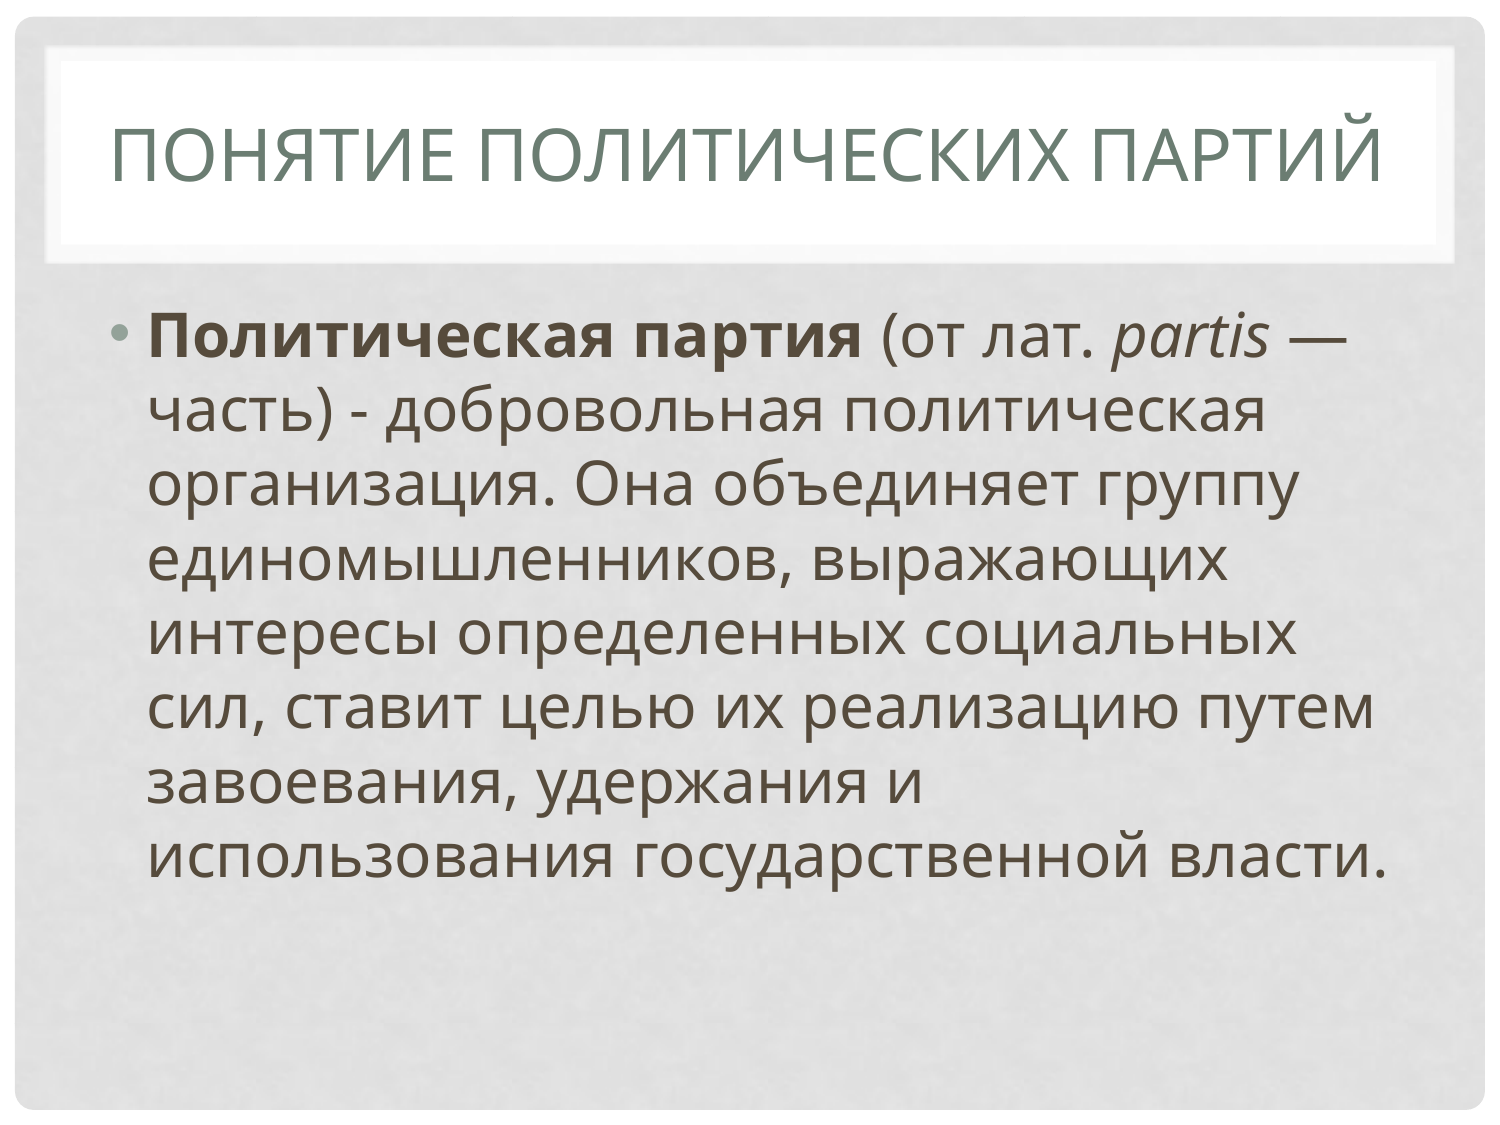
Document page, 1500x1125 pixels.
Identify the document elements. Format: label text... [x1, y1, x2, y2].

title Понятие политических партий [69, 66, 1425, 238]
list Политическая партия (от лат. partis — часть) - доб­ровольная политическая организация. Она объединяет группу единомышленников, выражающих интересы определенных соци­альных сил, ставит целью их реализацию путем завоевания, удержания и использования государственной власти. [75, 287, 1425, 1005]
